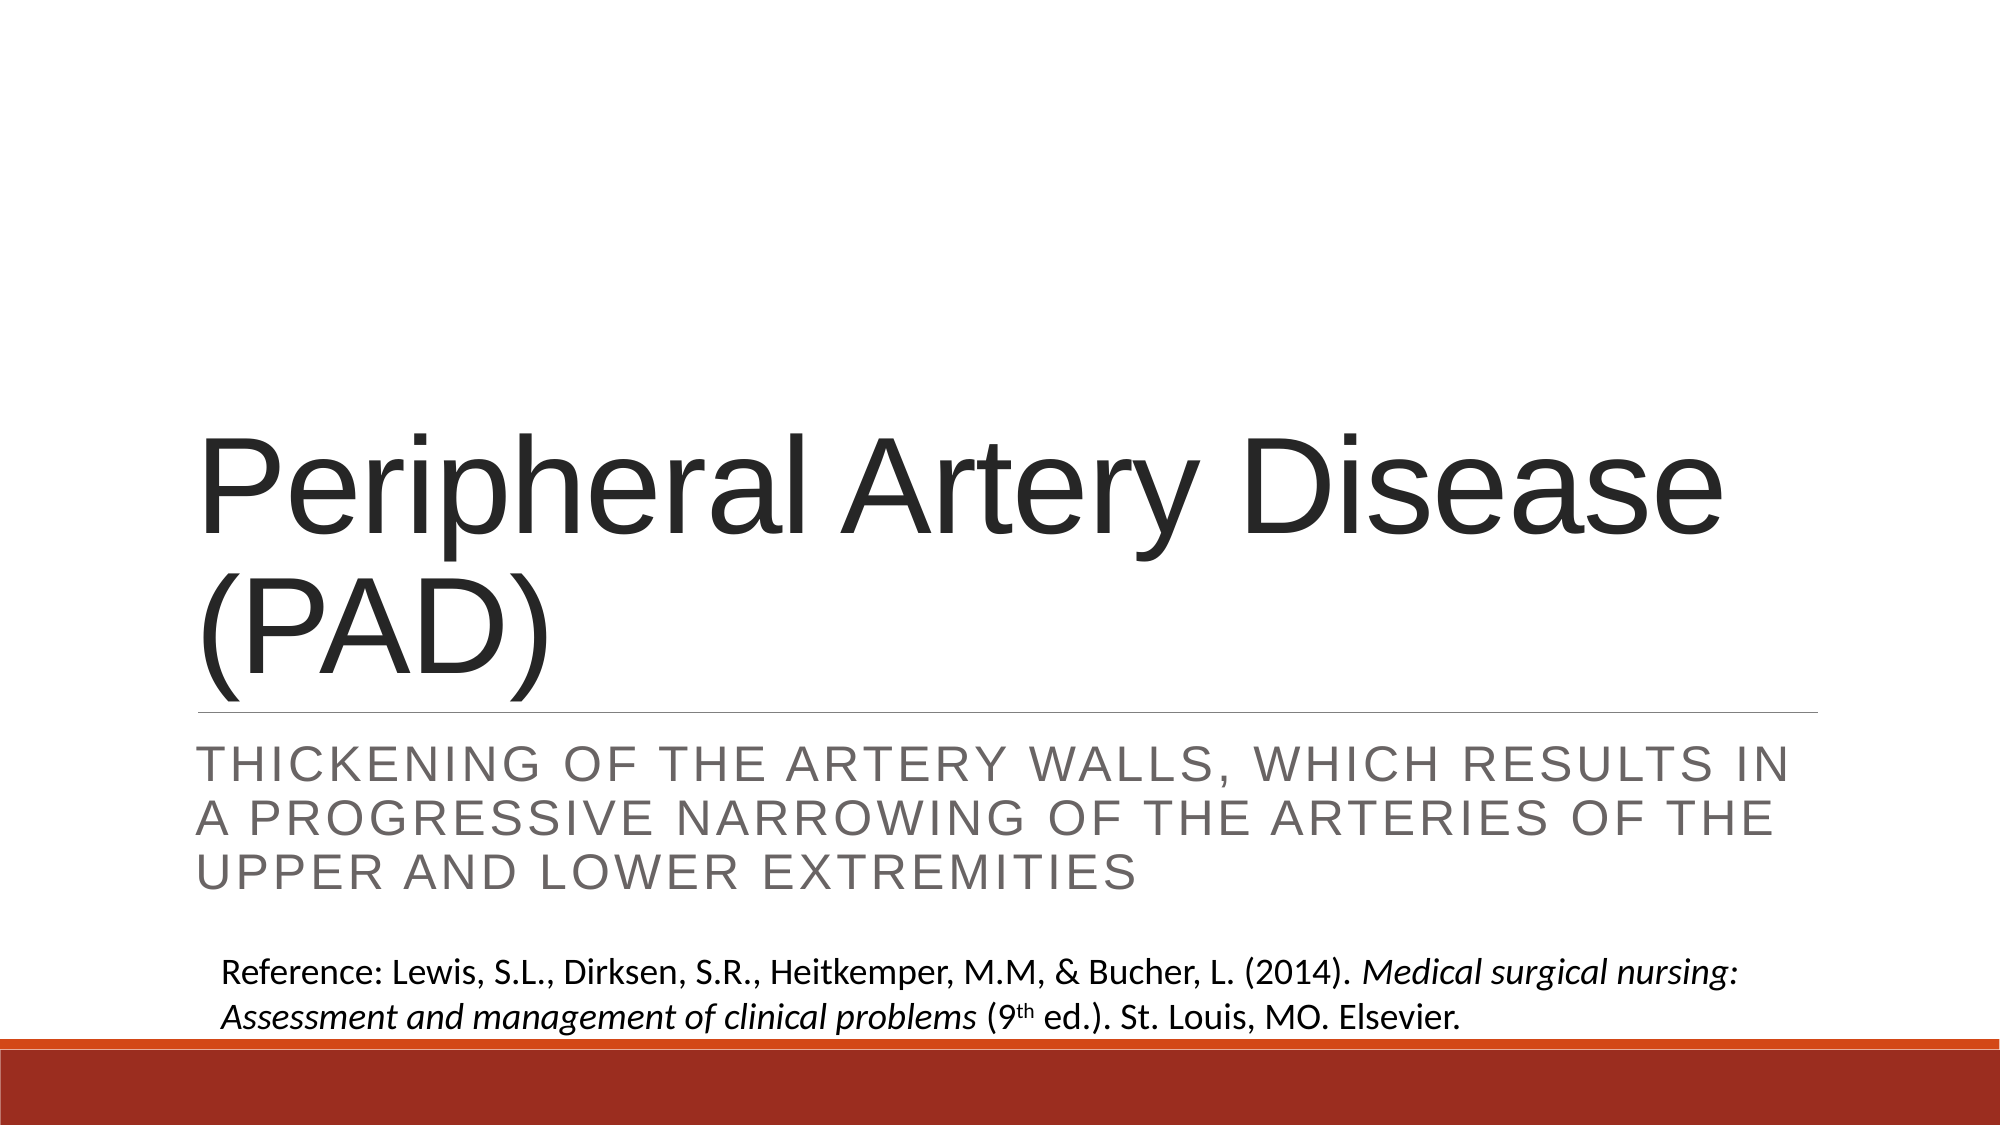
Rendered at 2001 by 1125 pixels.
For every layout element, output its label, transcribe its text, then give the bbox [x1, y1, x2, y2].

text_box Reference: Lewis, S.L., Dirksen, S.R., Heitkemper, M.M, & Bucher, L. (2014). Medical surgical nursing: Assessment and management of clinical problems (9th ed.). St. Louis, MO. Elsevier. [206, 939, 1846, 1090]
title Peripheral Artery Disease (PAD) [180, 124, 1830, 710]
subtitle Thickening of the artery walls, which results in a progressive narrowing of the arteries of the upper and lower extremities [180, 730, 1831, 919]
